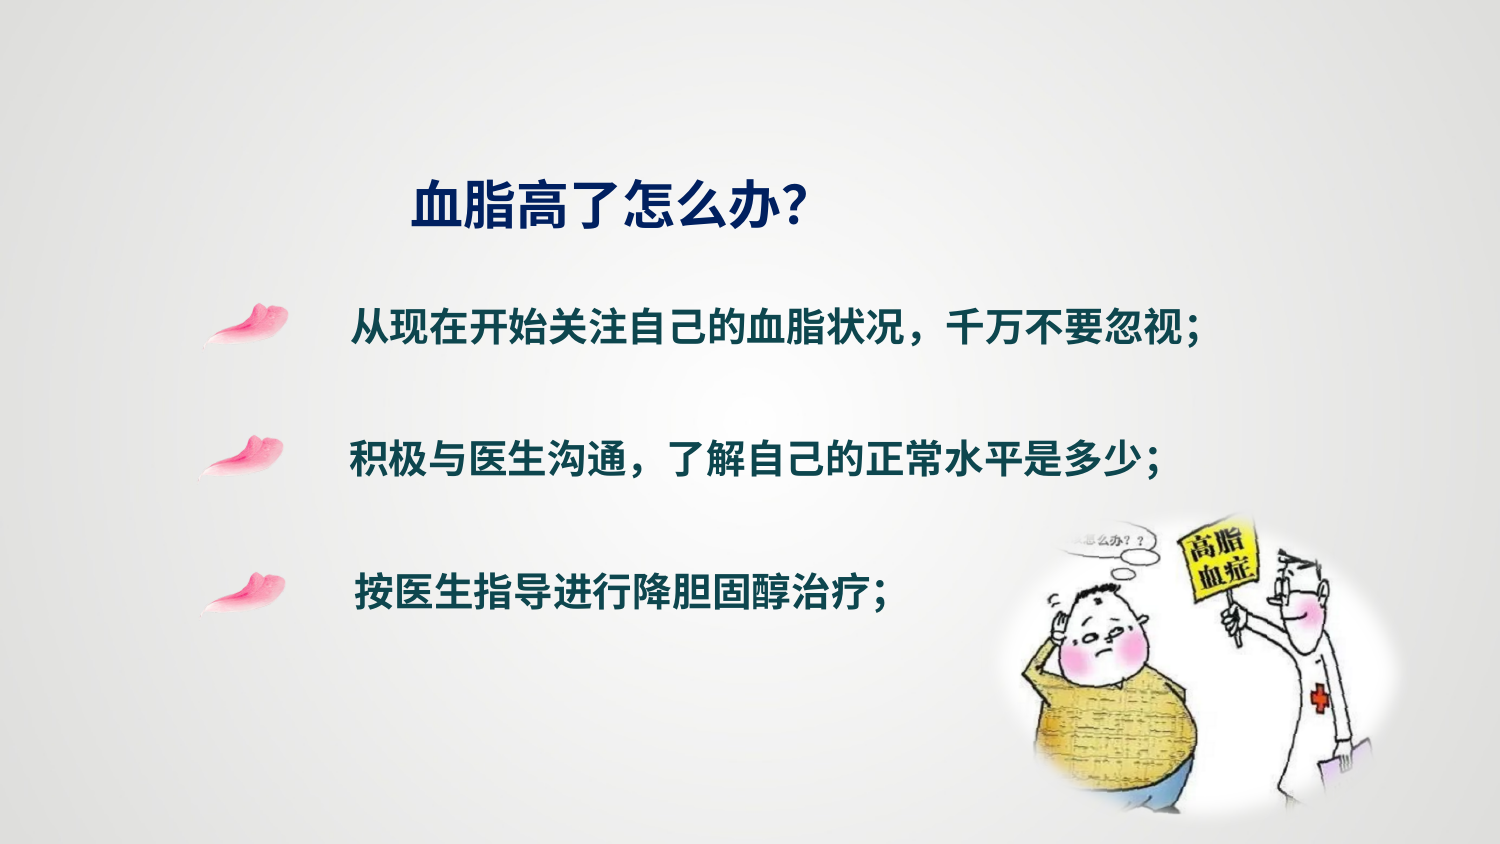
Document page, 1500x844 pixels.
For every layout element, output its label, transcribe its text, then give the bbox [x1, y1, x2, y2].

picture [0, 0, 1500, 844]
text_box 血脂高了怎么办？ [347, 163, 898, 243]
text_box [177, 283, 1268, 627]
